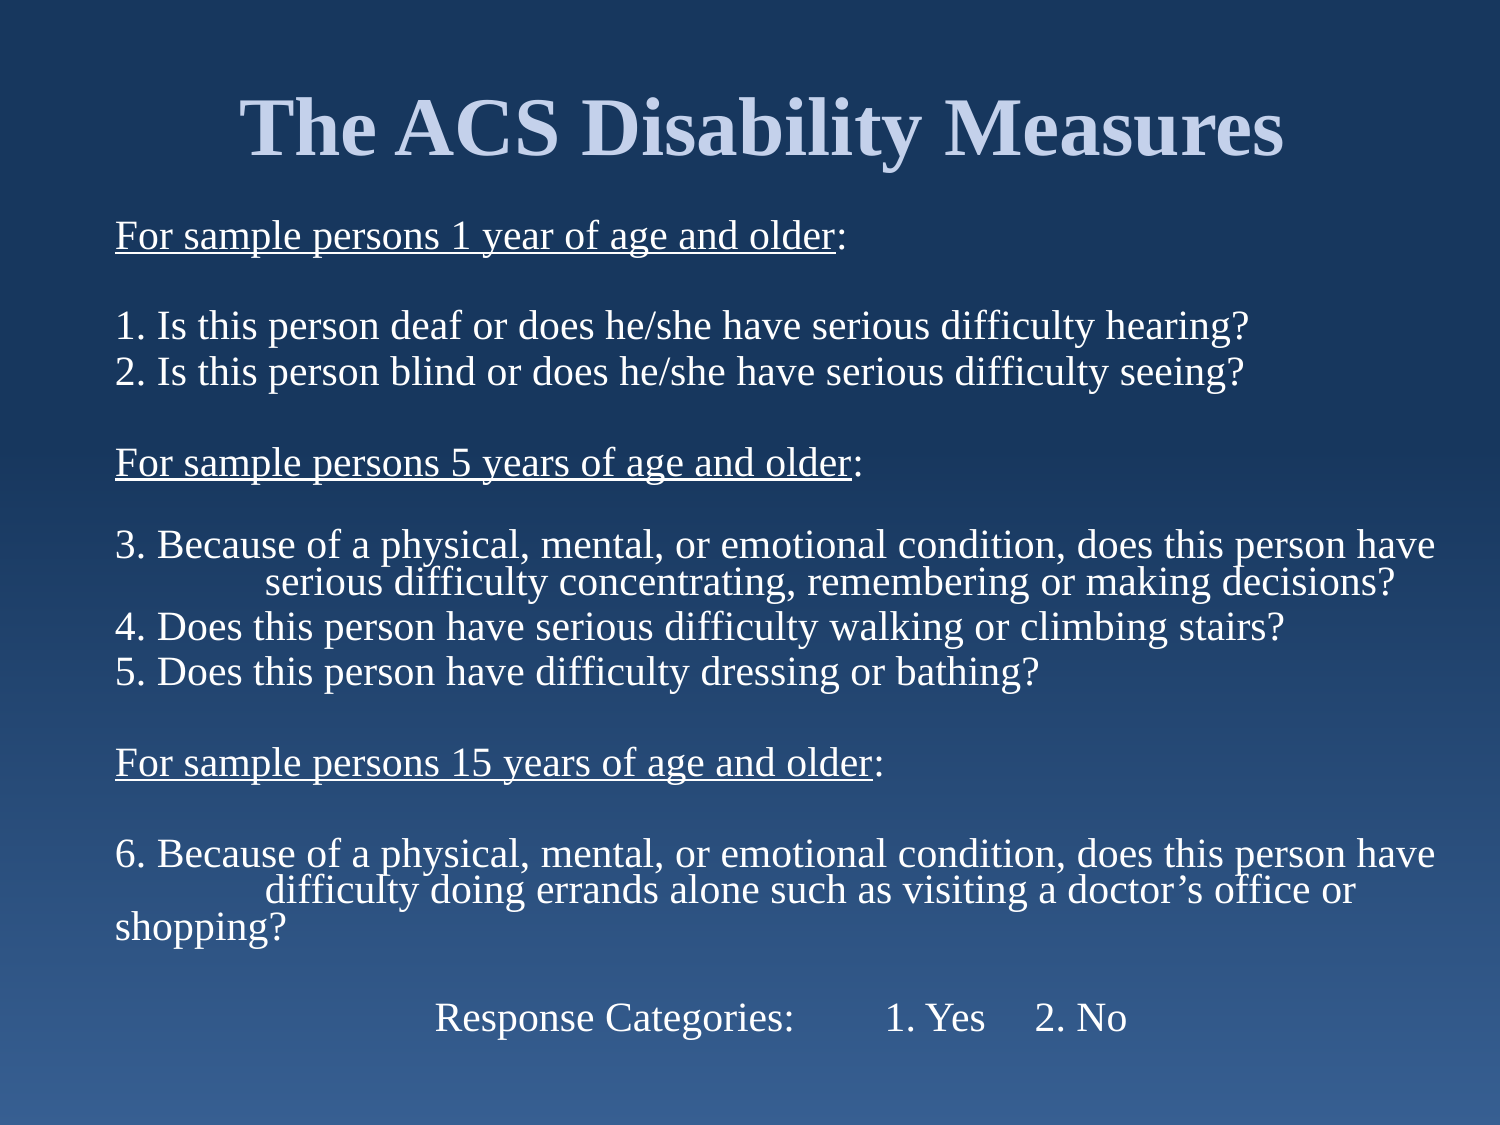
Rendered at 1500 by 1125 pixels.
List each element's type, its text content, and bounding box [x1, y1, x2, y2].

list For sample persons 1 year of age and older: 1. Is this person deaf or does he/she have serious difficulty hearing? 2. Is this person blind or does he/she have serious difficulty seeing? For sample persons 5 years of age and older: 3. Because of a physical, mental, or emotional condition, does this person have serious difficulty concentrating, remembering or making decisions? 4. Does this person have serious difficulty walking or climbing stairs? 5. Does this person have difficulty dressing or bathing? For sample persons 15 years of age and older: 6. Because of a physical, mental, or emotional condition, does this person have difficulty doing errands alone such as visiting a doctor’s office or shopping? Response Categories: 1. Yes 2. No [99, 212, 1463, 1125]
title The ACS Disability Measures [75, 12, 1450, 243]
